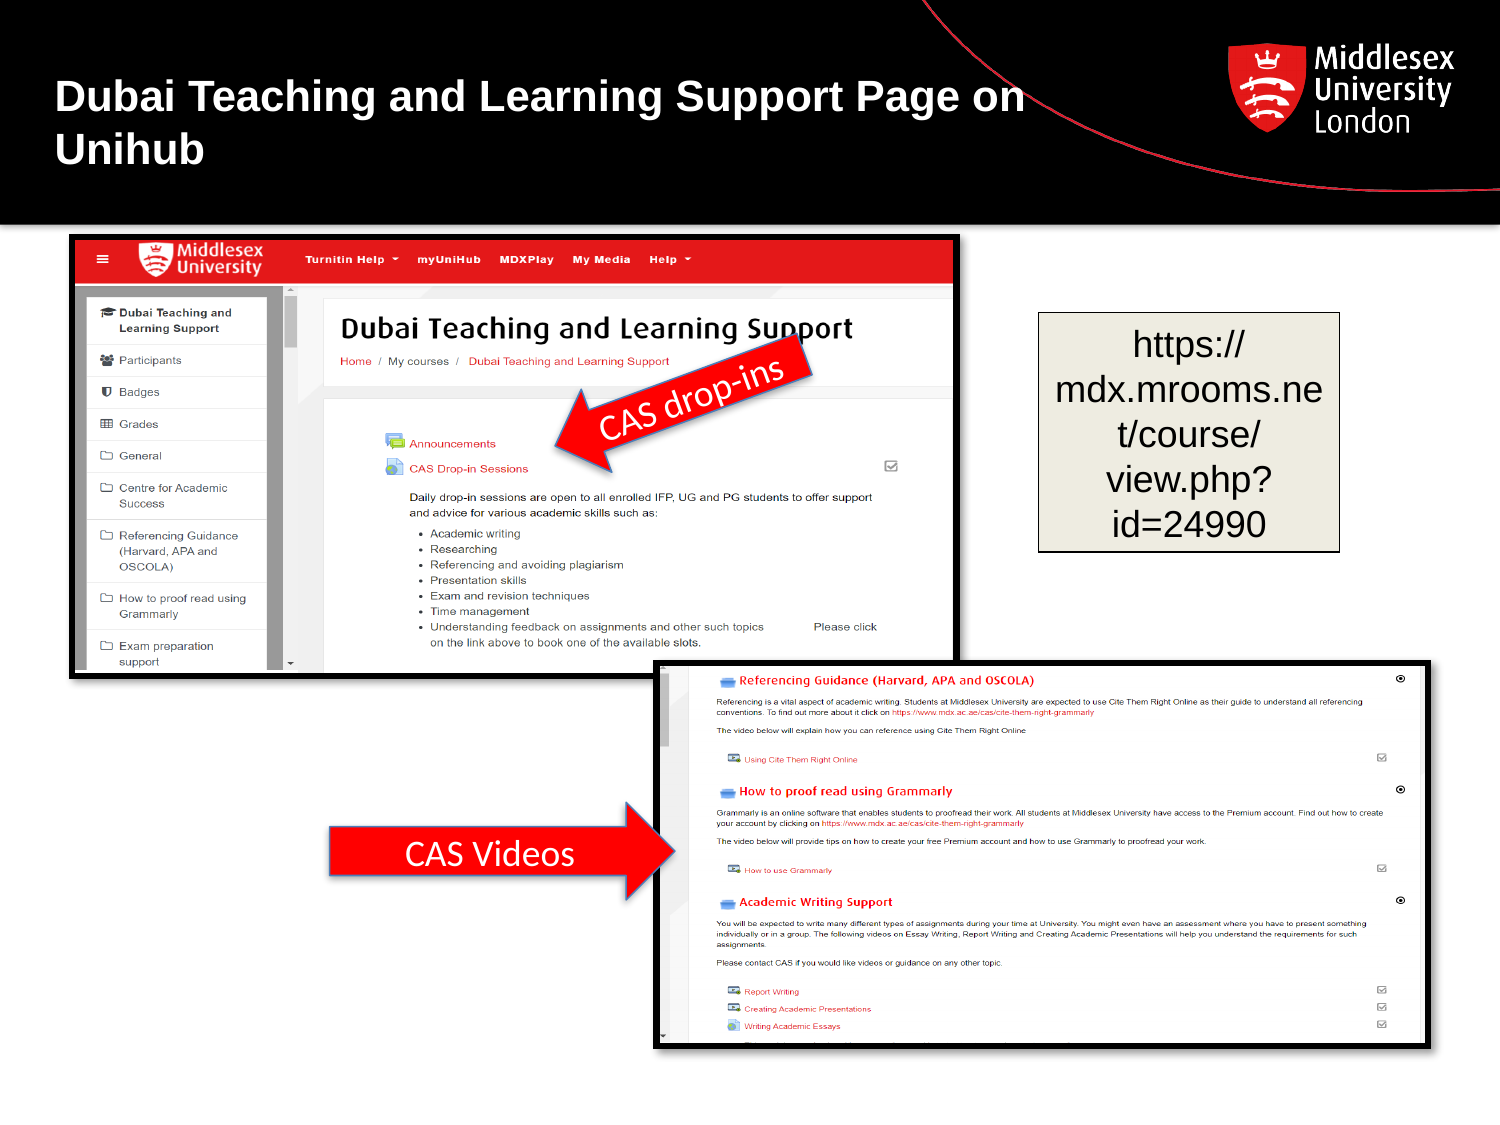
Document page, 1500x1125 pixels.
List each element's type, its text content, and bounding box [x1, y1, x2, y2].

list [74, 239, 954, 673]
title Dubai Teaching and Learning Support Page on Unihub [39, 60, 1076, 183]
picture [659, 665, 1426, 1043]
text_box https://mdx.mrooms.net/course/view.php?id=24990 [1038, 312, 1340, 553]
text_box CAS Videos [328, 801, 654, 901]
picture [921, 0, 1500, 225]
